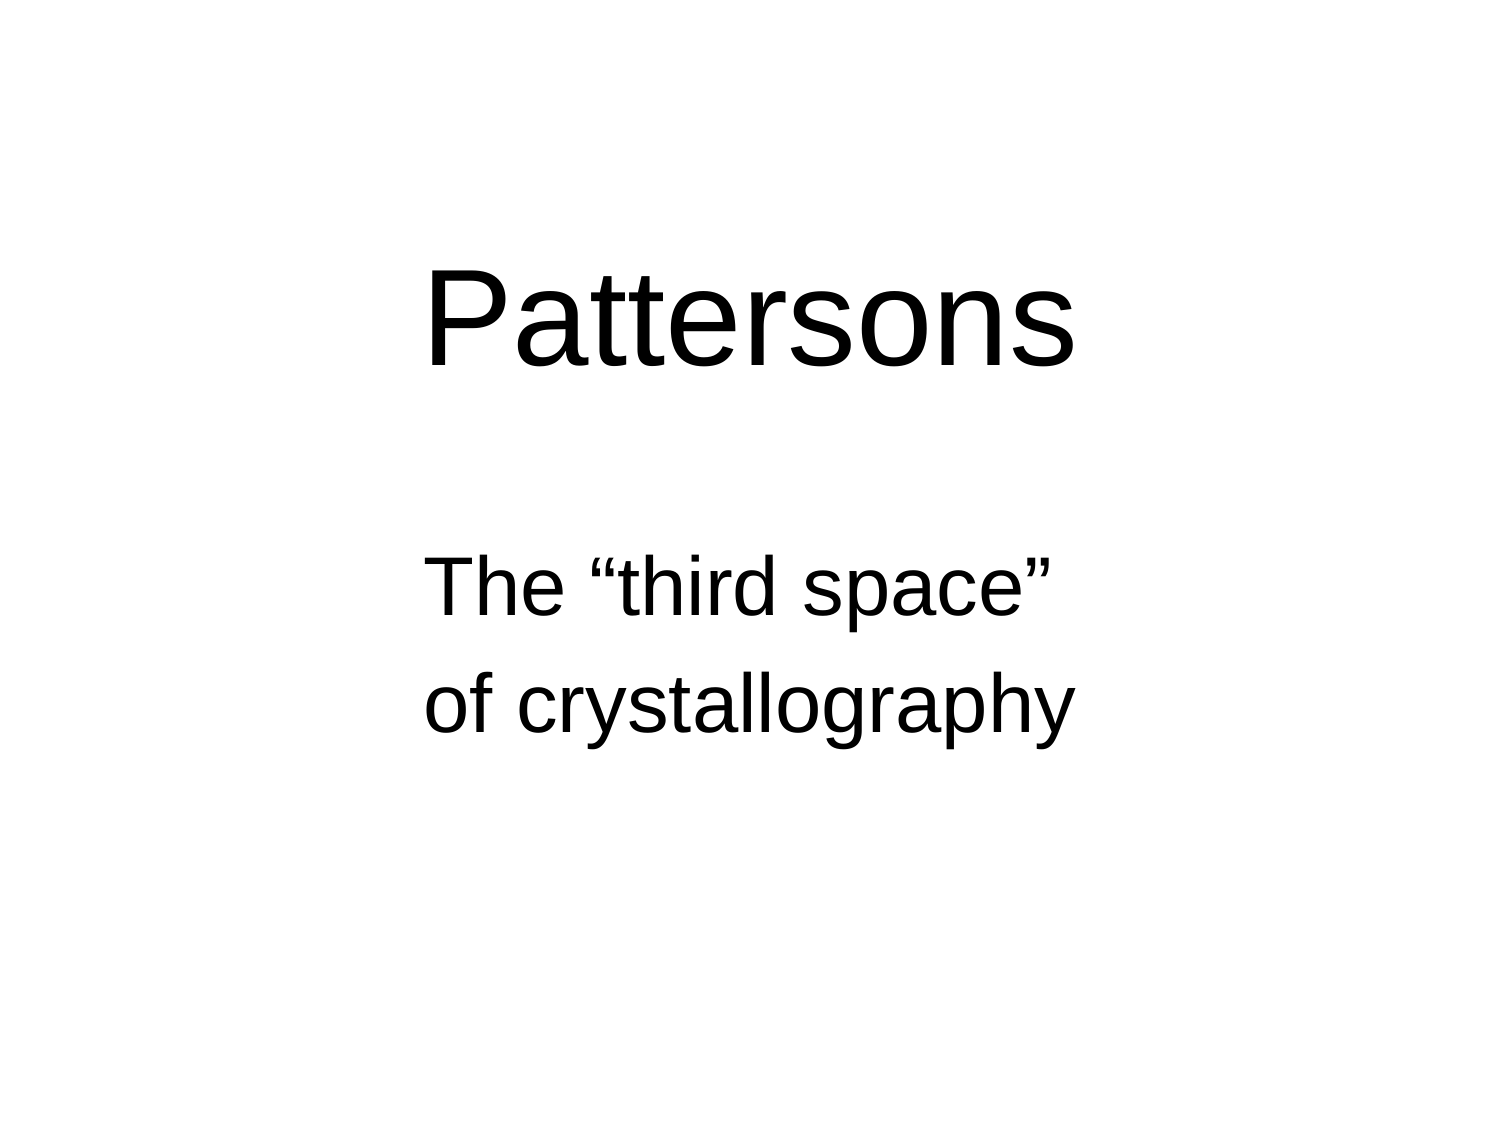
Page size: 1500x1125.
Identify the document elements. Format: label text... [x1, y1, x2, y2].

title Pattersons [75, 45, 1425, 525]
list The “third space” of crystallography [75, 525, 1425, 1005]
